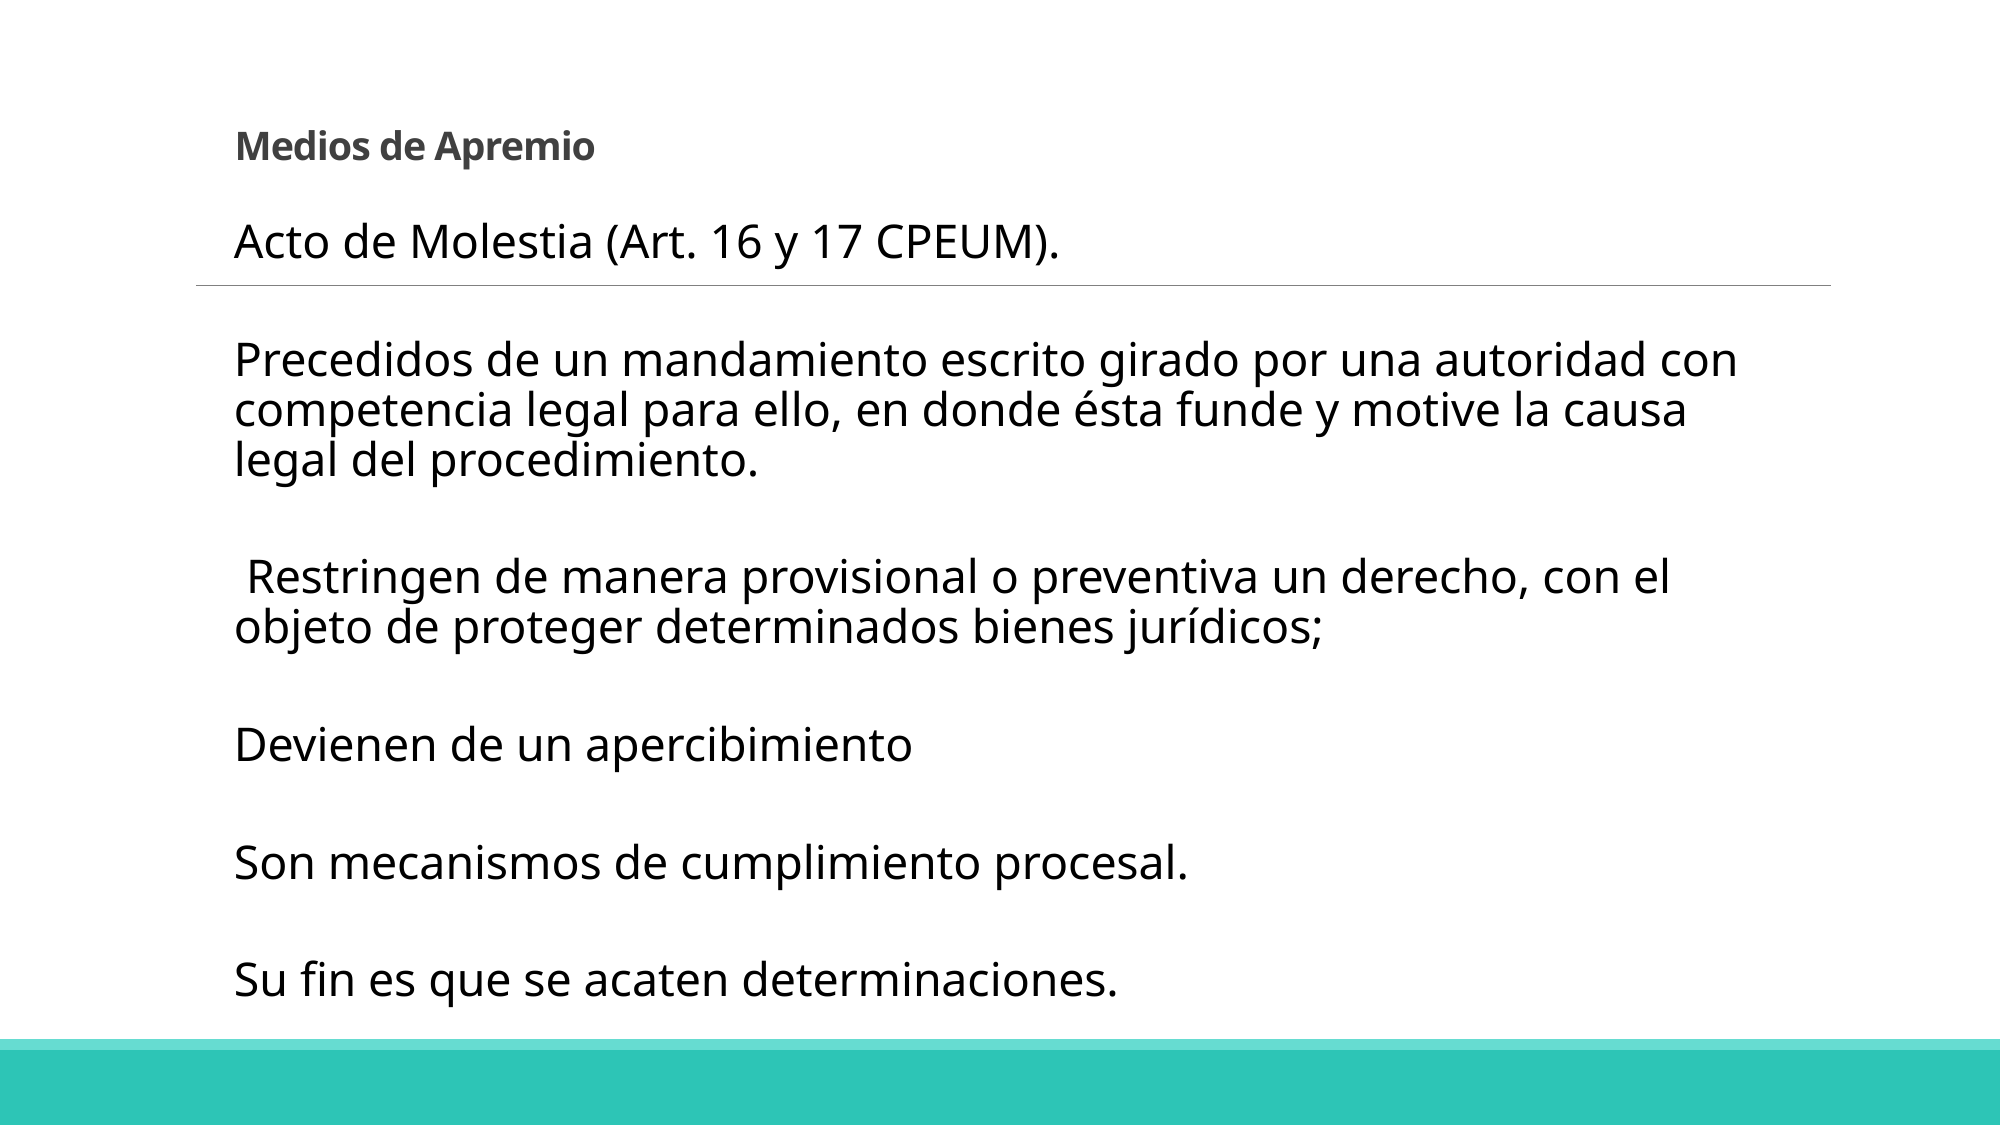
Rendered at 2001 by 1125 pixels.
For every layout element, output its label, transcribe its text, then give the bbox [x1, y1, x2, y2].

title Medios de Apremio [219, 53, 1863, 176]
list Acto de Molestia (Art. 16 y 17 CPEUM). Precedidos de un mandamiento escrito girado por una autoridad con competencia legal para ello, en donde ésta funde y motive la causa legal del procedimiento. Restringen de manera provisional o preventiva un derecho, con el objeto de proteger determinados bienes jurídicos; Devienen de un apercibimiento Son mecanismos de cumplimiento procesal. Su fin es que se acaten determinaciones. [219, 175, 1802, 1030]
